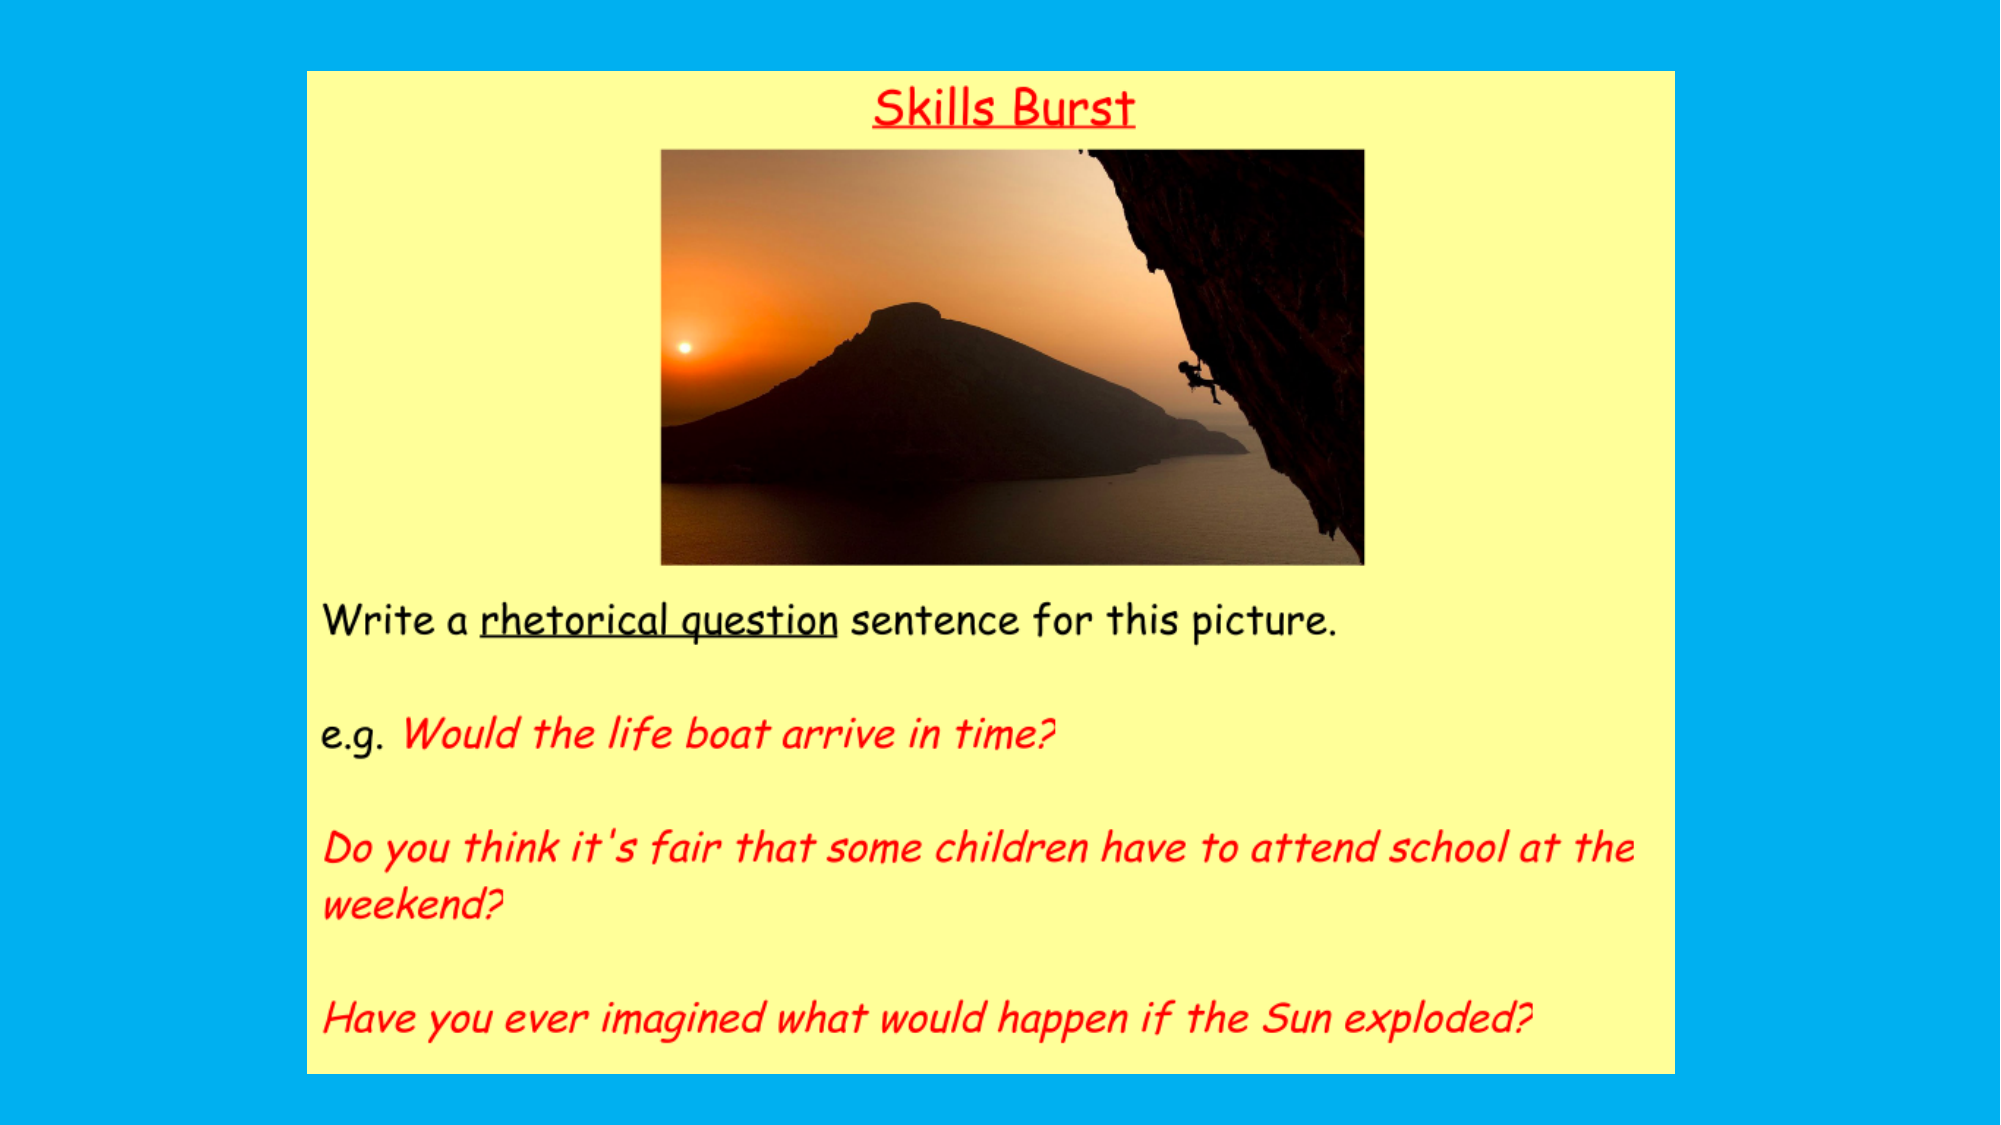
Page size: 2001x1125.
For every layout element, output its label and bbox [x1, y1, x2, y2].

picture [308, 72, 1674, 1073]
